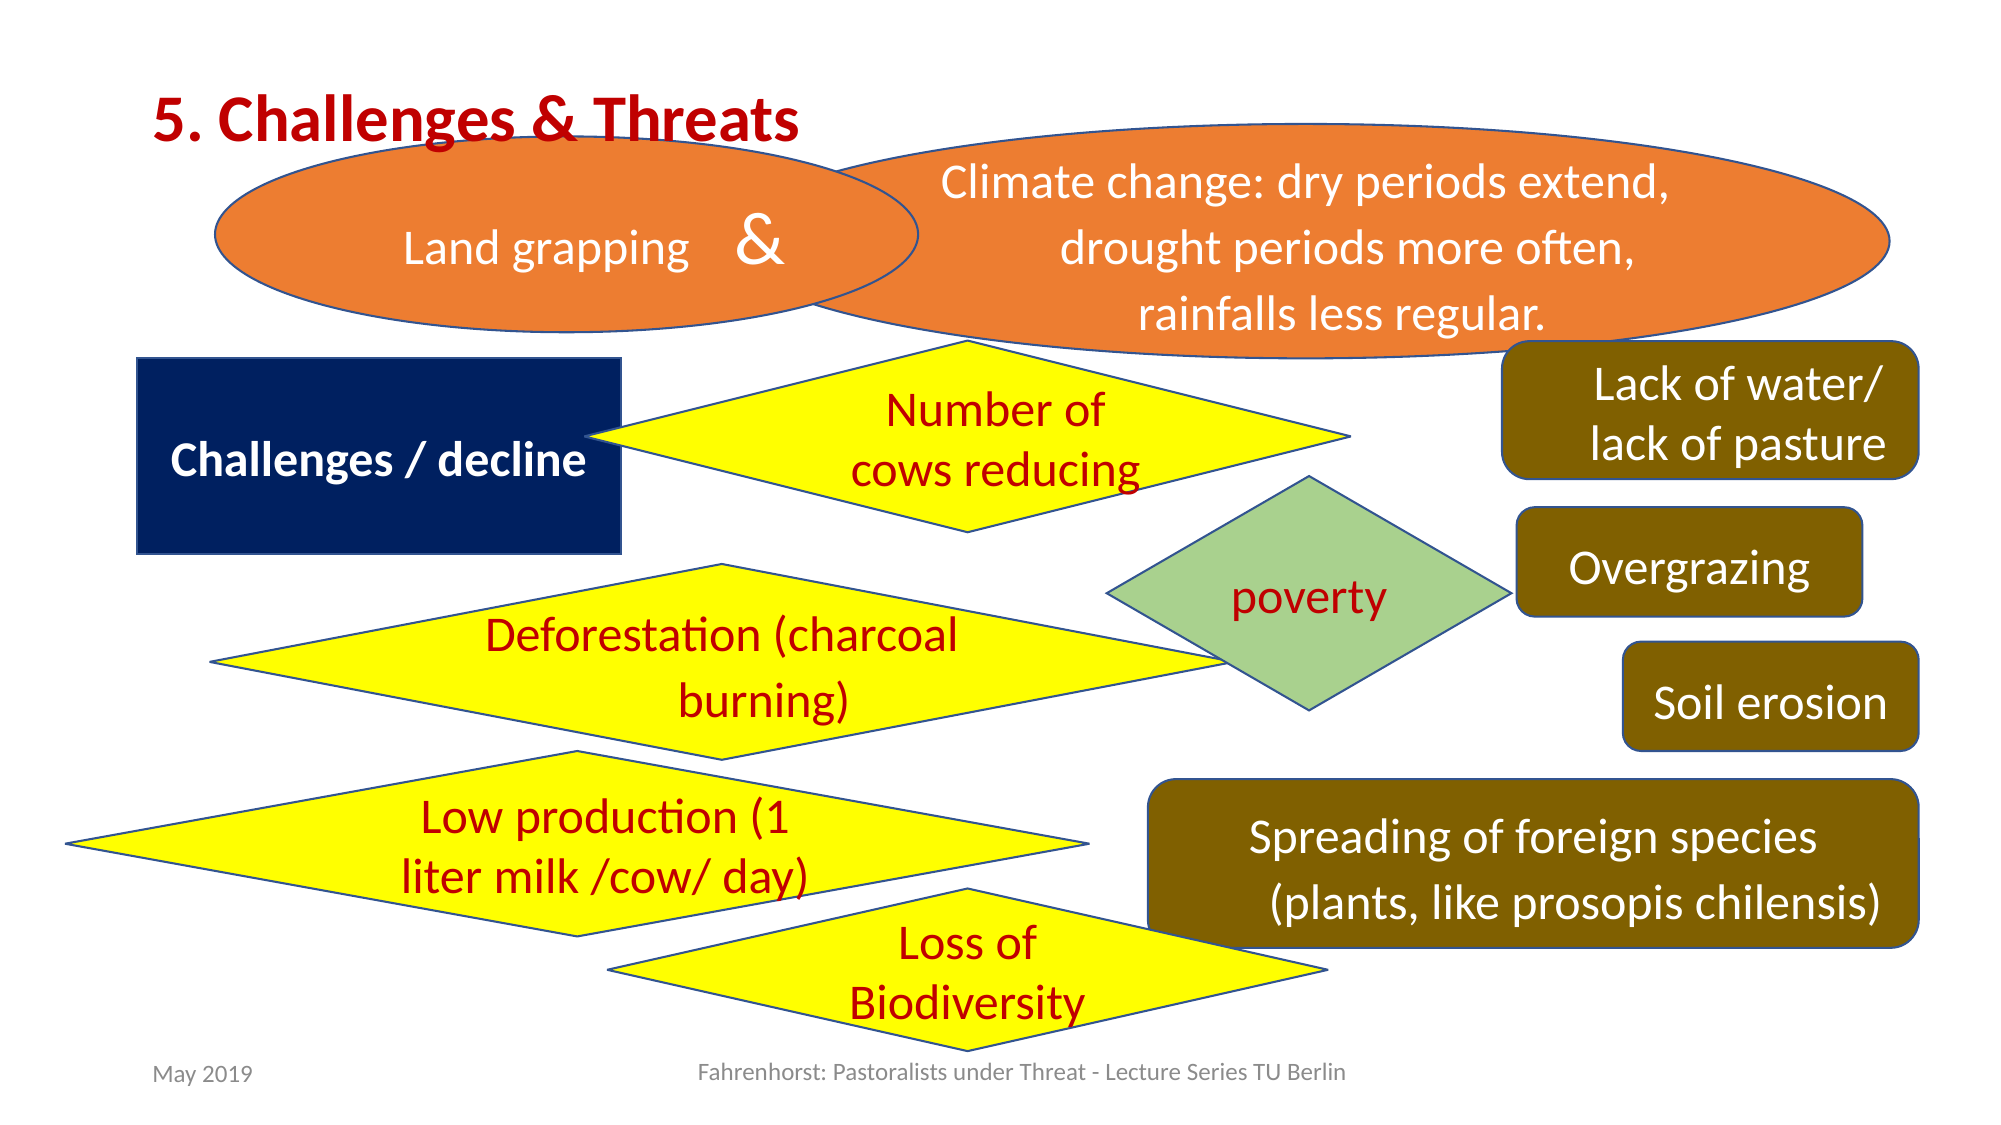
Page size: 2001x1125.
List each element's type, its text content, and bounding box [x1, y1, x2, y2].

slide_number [137, 1042, 588, 1103]
text_box Spreading of foreign species (plants, like prosopis chilensis) [1146, 778, 1920, 949]
text_box Lack of water/ lack of pasture [1500, 340, 1920, 481]
text_box poverty [1104, 474, 1514, 712]
text_box Loss of Biodiversity [606, 887, 1329, 1053]
text_box Deforestation (charcoal burning) [209, 562, 1226, 761]
text_box Low production (1 liter milk /cow/ day) [64, 749, 1090, 938]
text_box Overgrazing [1515, 506, 1864, 618]
text_box Challenges / decline [136, 357, 622, 555]
title 5. Challenges & Threats [137, 59, 1863, 180]
footer Fahrenhorst: Pastoralists under Threat - Lecture Series TU Berlin [662, 1042, 1384, 1099]
text_box Climate change: dry periods extend, drought periods more often, rainfalls less regular. [814, 180, 1891, 360]
text_box Soil erosion [1621, 640, 1920, 753]
text_box Number of cows reducing [584, 339, 1352, 534]
text_box Land grapping & [213, 180, 920, 334]
